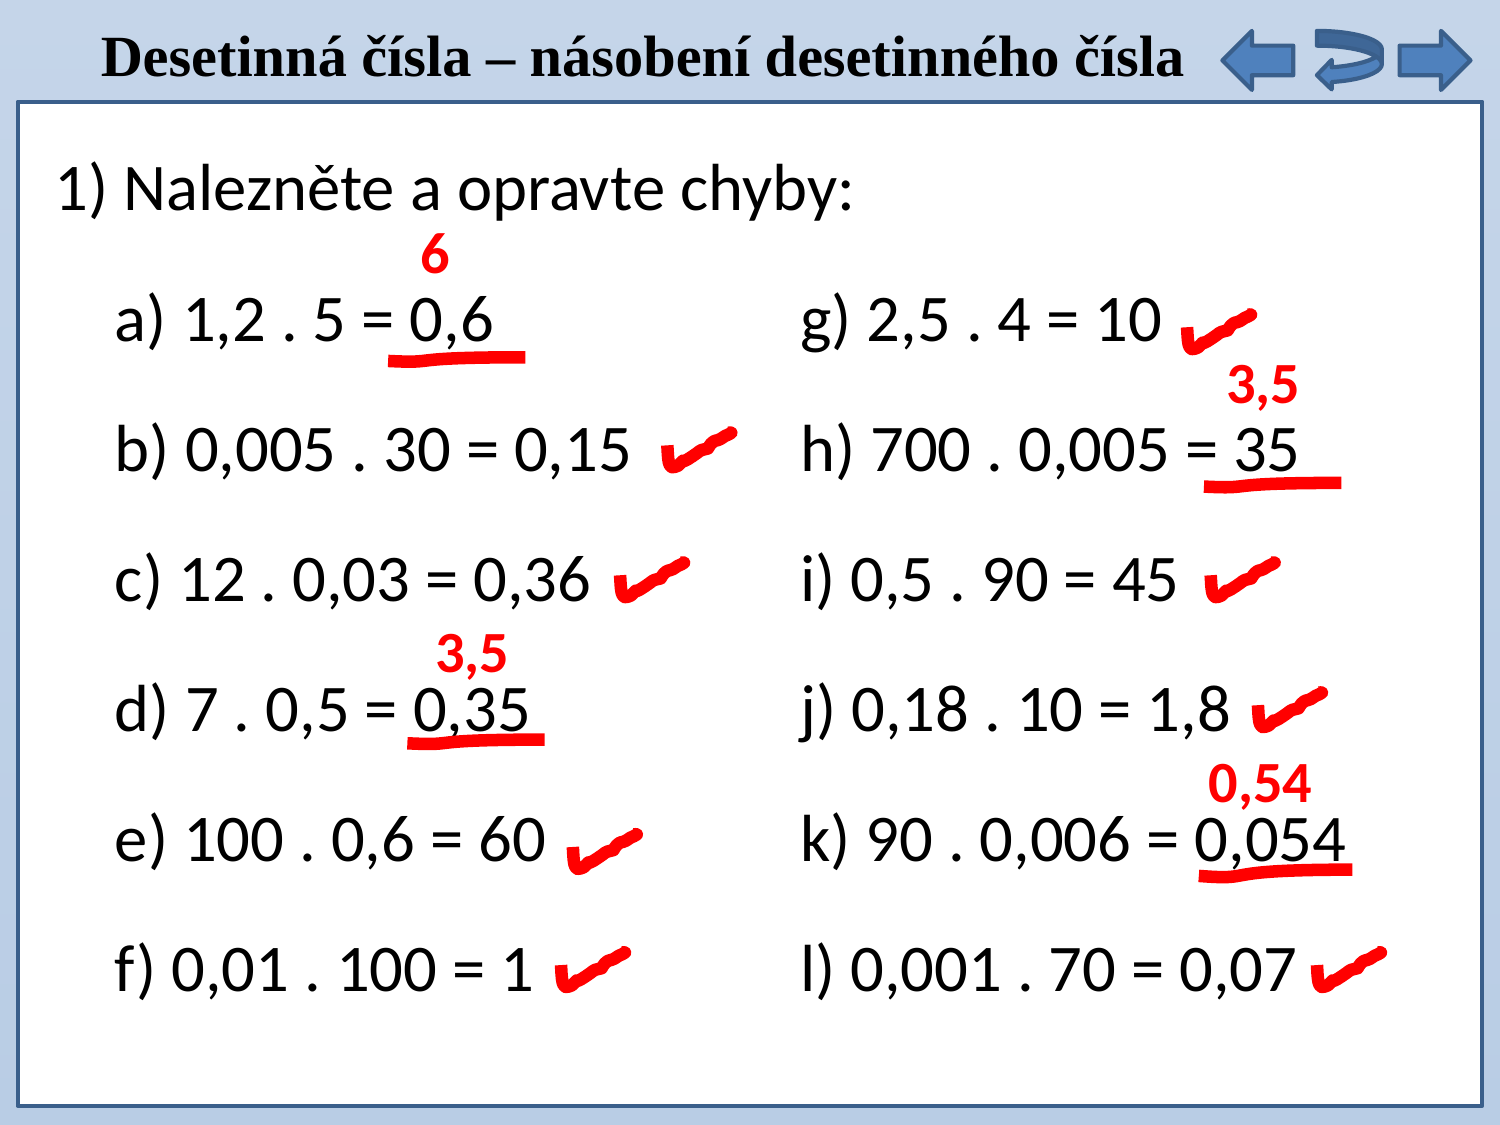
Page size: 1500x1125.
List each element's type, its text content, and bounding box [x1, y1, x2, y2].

text_box a) 1,2 . 5 = 0,6 b) 0,005 . 30 = 0,15 c) 12 . 0,03 = 0,36 d) 7 . 0,5 = 0,35 e) 100 . 0,6 = 60 f) 0,01 . 100 = 1 [100, 267, 668, 1012]
text_box [570, 832, 639, 871]
text_box [1314, 950, 1384, 990]
text_box [1397, 28, 1473, 92]
text_box Desetinná čísla – násobení desetinného čísla [4, 0, 1282, 112]
text_box [617, 560, 687, 600]
text_box 0,54 [1193, 736, 1353, 822]
text_box [1208, 560, 1277, 600]
text_box [407, 737, 545, 747]
text_box [1255, 690, 1325, 730]
text_box [665, 430, 734, 470]
text_box [1184, 312, 1254, 352]
text_box 1) Nalezněte a opravte chyby: [39, 125, 1317, 242]
text_box g) 2,5 . 4 = 10 h) 700 . 0,005 = 35 i) 0,5 . 90 = 45 j) 0,18 . 10 = 1,8 k) 90 . 0,006 = 0,054 l) 0,001 . 70 = 0,07 [785, 267, 1436, 1012]
text_box 3,5 [420, 606, 538, 692]
text_box 6 [405, 208, 478, 293]
text_box [1282, 43, 1296, 78]
text_box [388, 355, 526, 364]
text_box 3,5 [1211, 338, 1329, 423]
text_box [558, 950, 628, 990]
text_box [1203, 480, 1342, 490]
text_box [16, 100, 1484, 1108]
text_box [1314, 28, 1384, 92]
text_box [1198, 867, 1353, 880]
